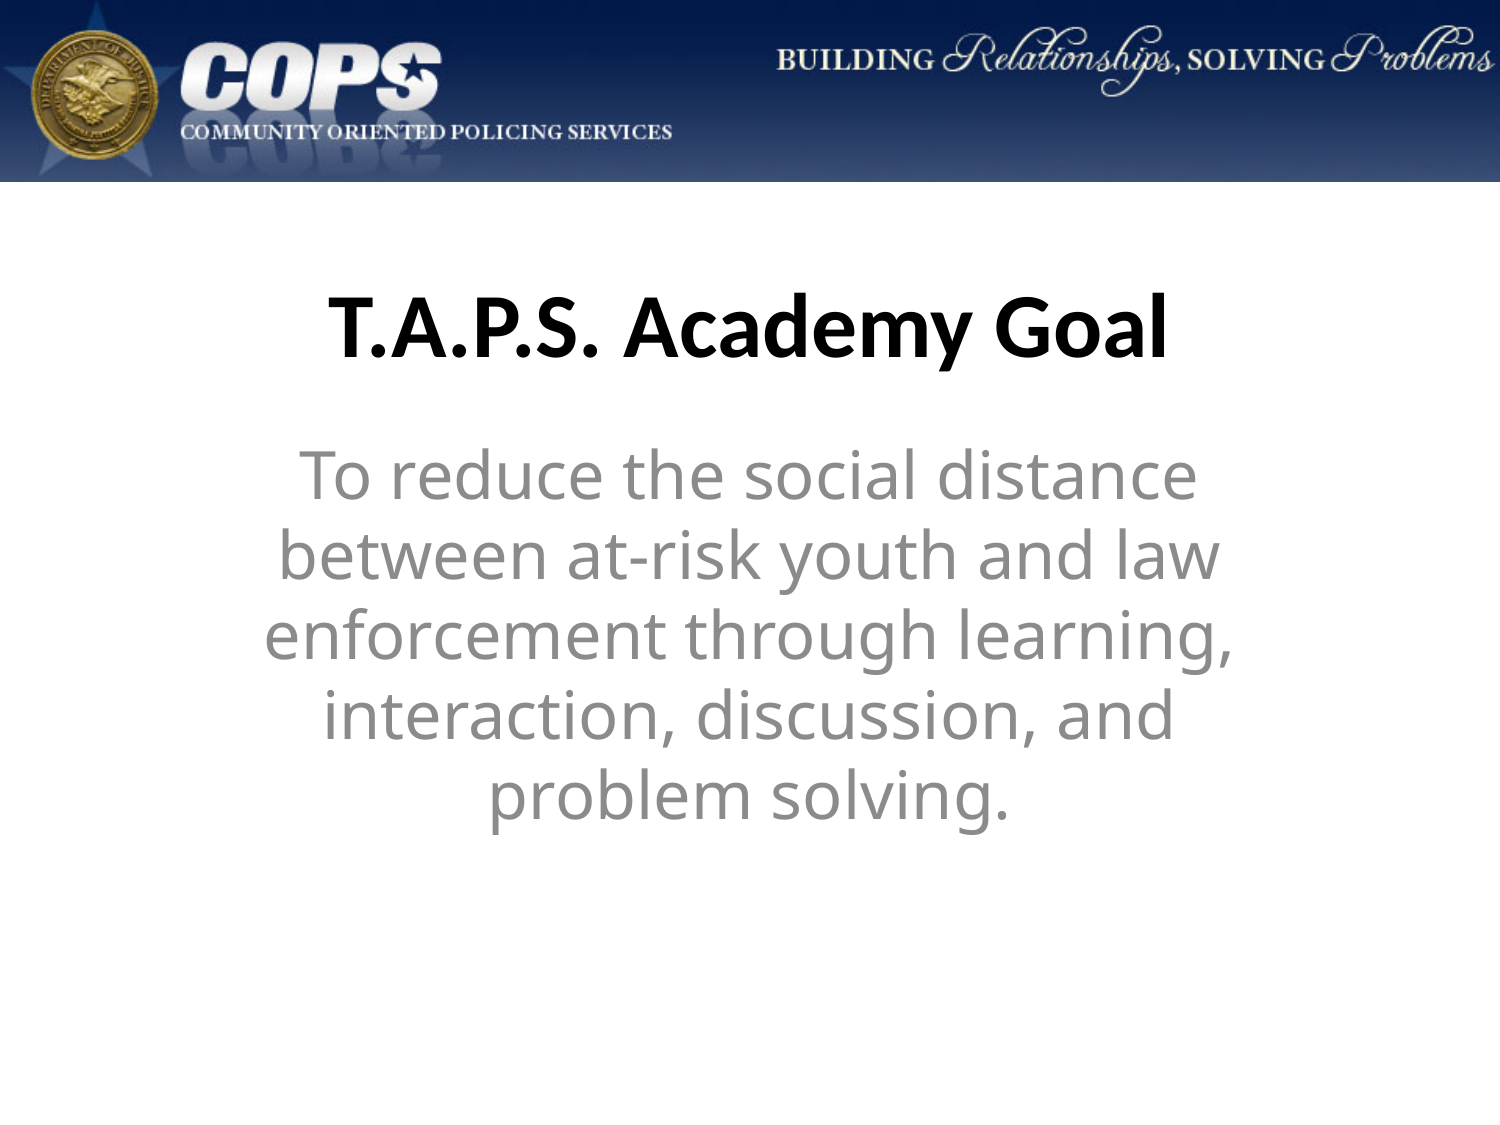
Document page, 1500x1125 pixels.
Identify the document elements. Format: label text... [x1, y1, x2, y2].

title T.A.P.S. Academy Goal [112, 200, 1388, 442]
picture [0, 0, 1500, 182]
subtitle To reduce the social distance between at-risk youth and law enforcement through learning, interaction, discussion, and problem solving. [225, 425, 1275, 850]
